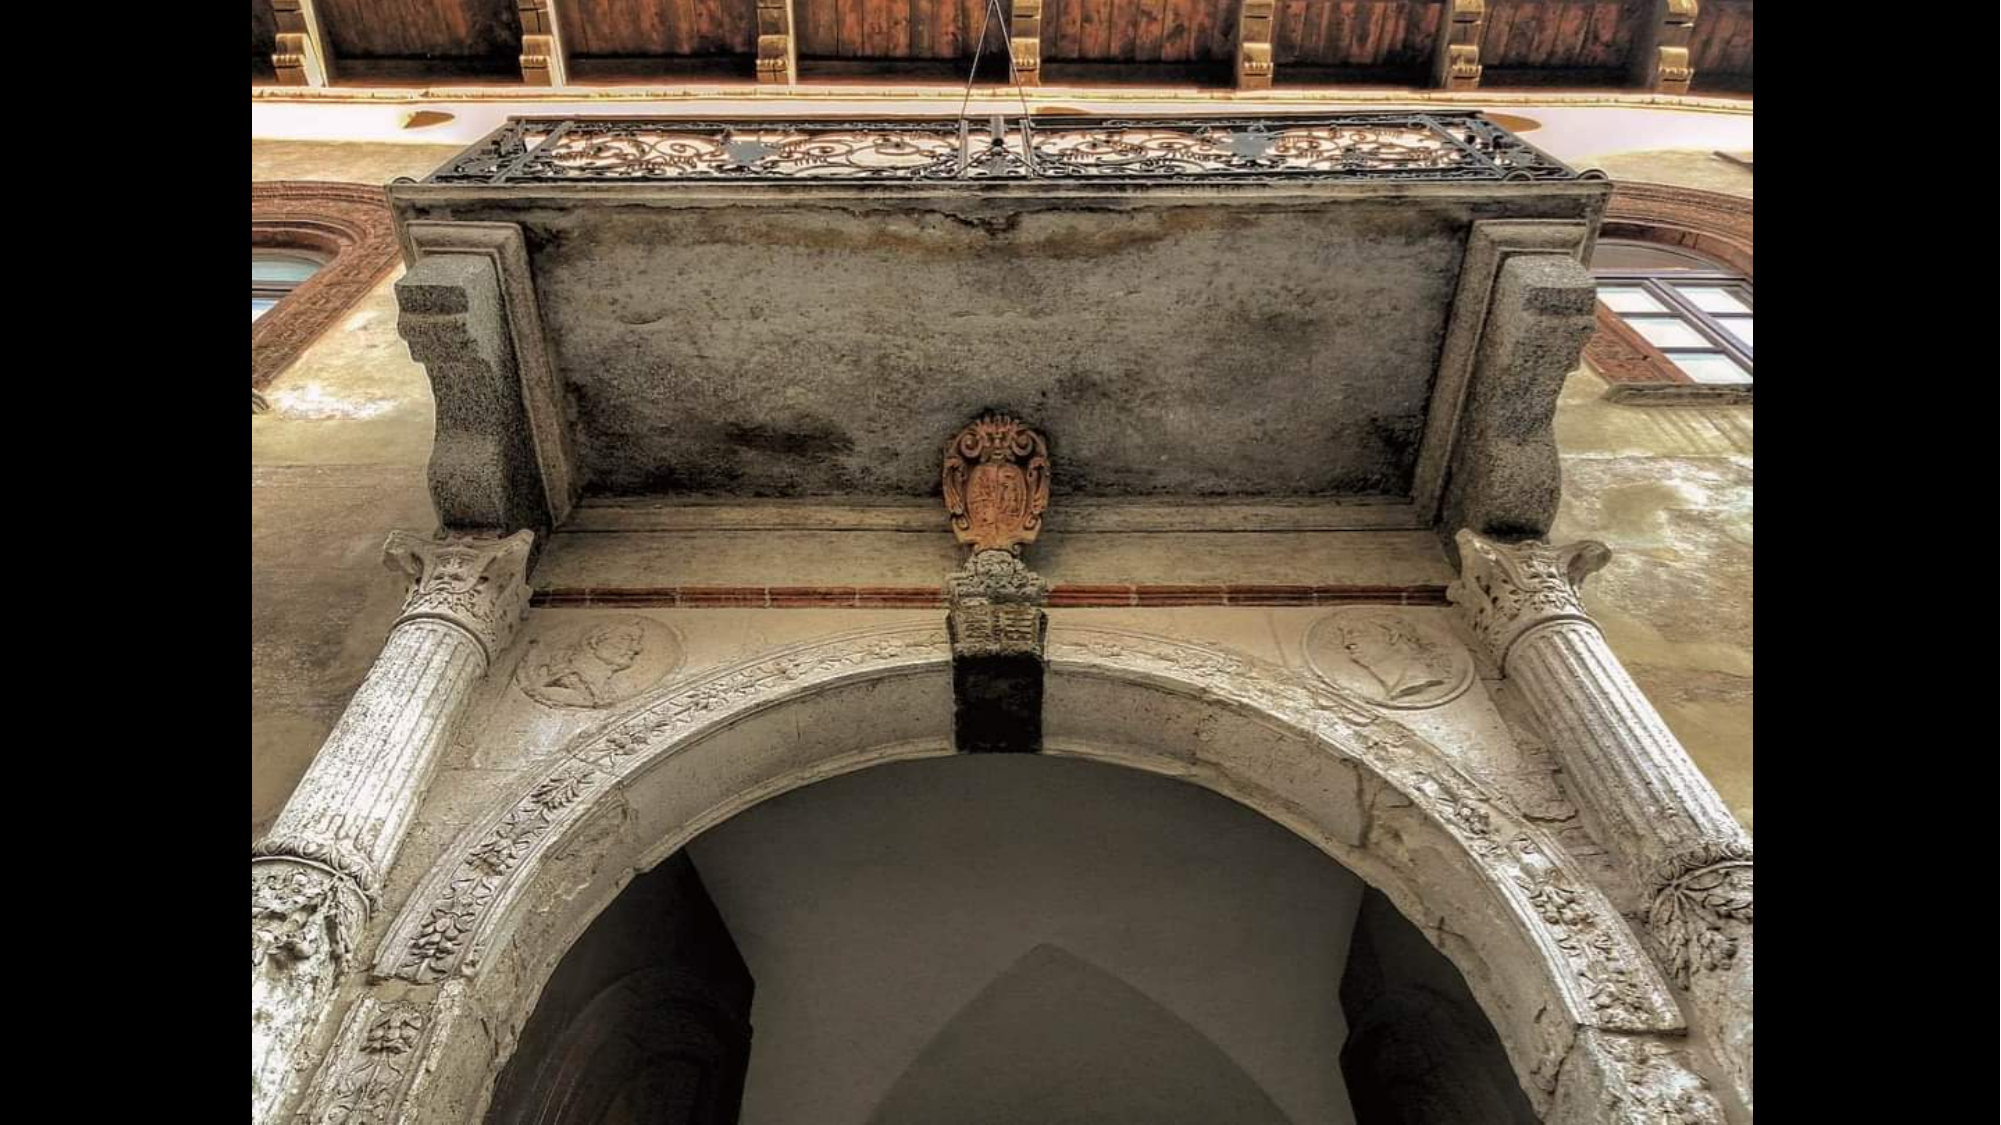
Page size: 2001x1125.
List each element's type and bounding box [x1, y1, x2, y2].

picture [252, 0, 1753, 1125]
